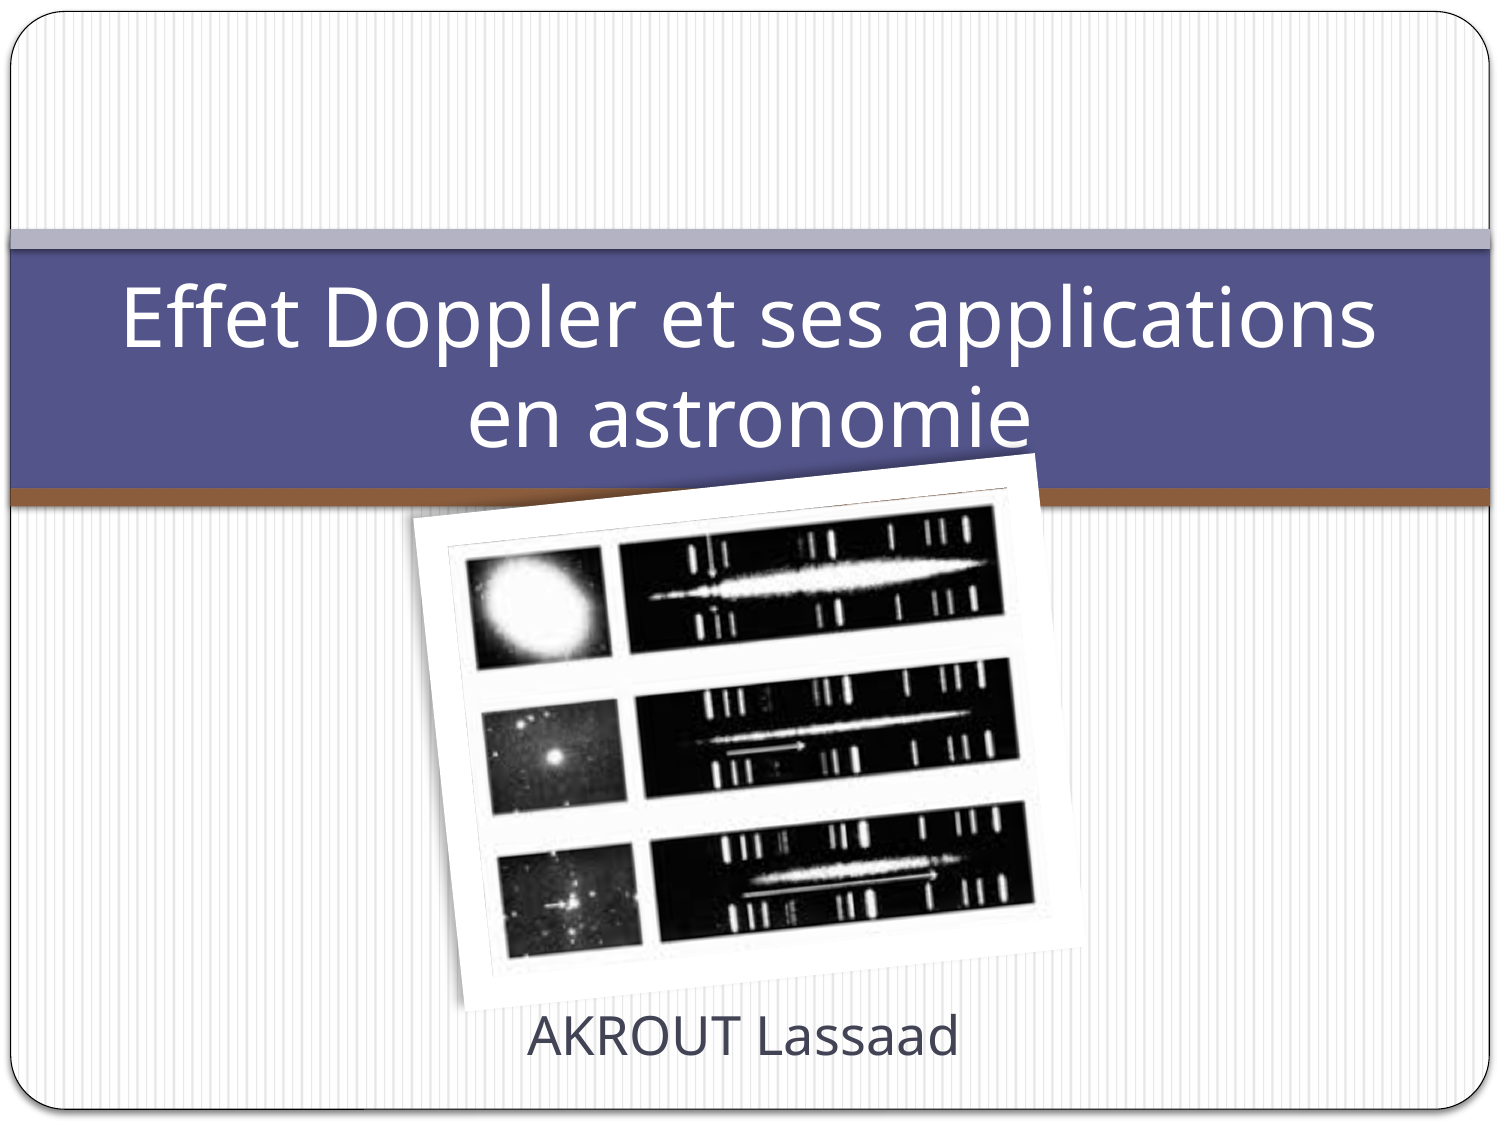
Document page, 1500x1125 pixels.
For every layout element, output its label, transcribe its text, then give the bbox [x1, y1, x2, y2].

picture [449, 489, 1052, 977]
title Effet Doppler et ses applications en astronomie [75, 247, 1425, 489]
subtitle AKROUT Lassaad [468, 993, 1020, 1090]
